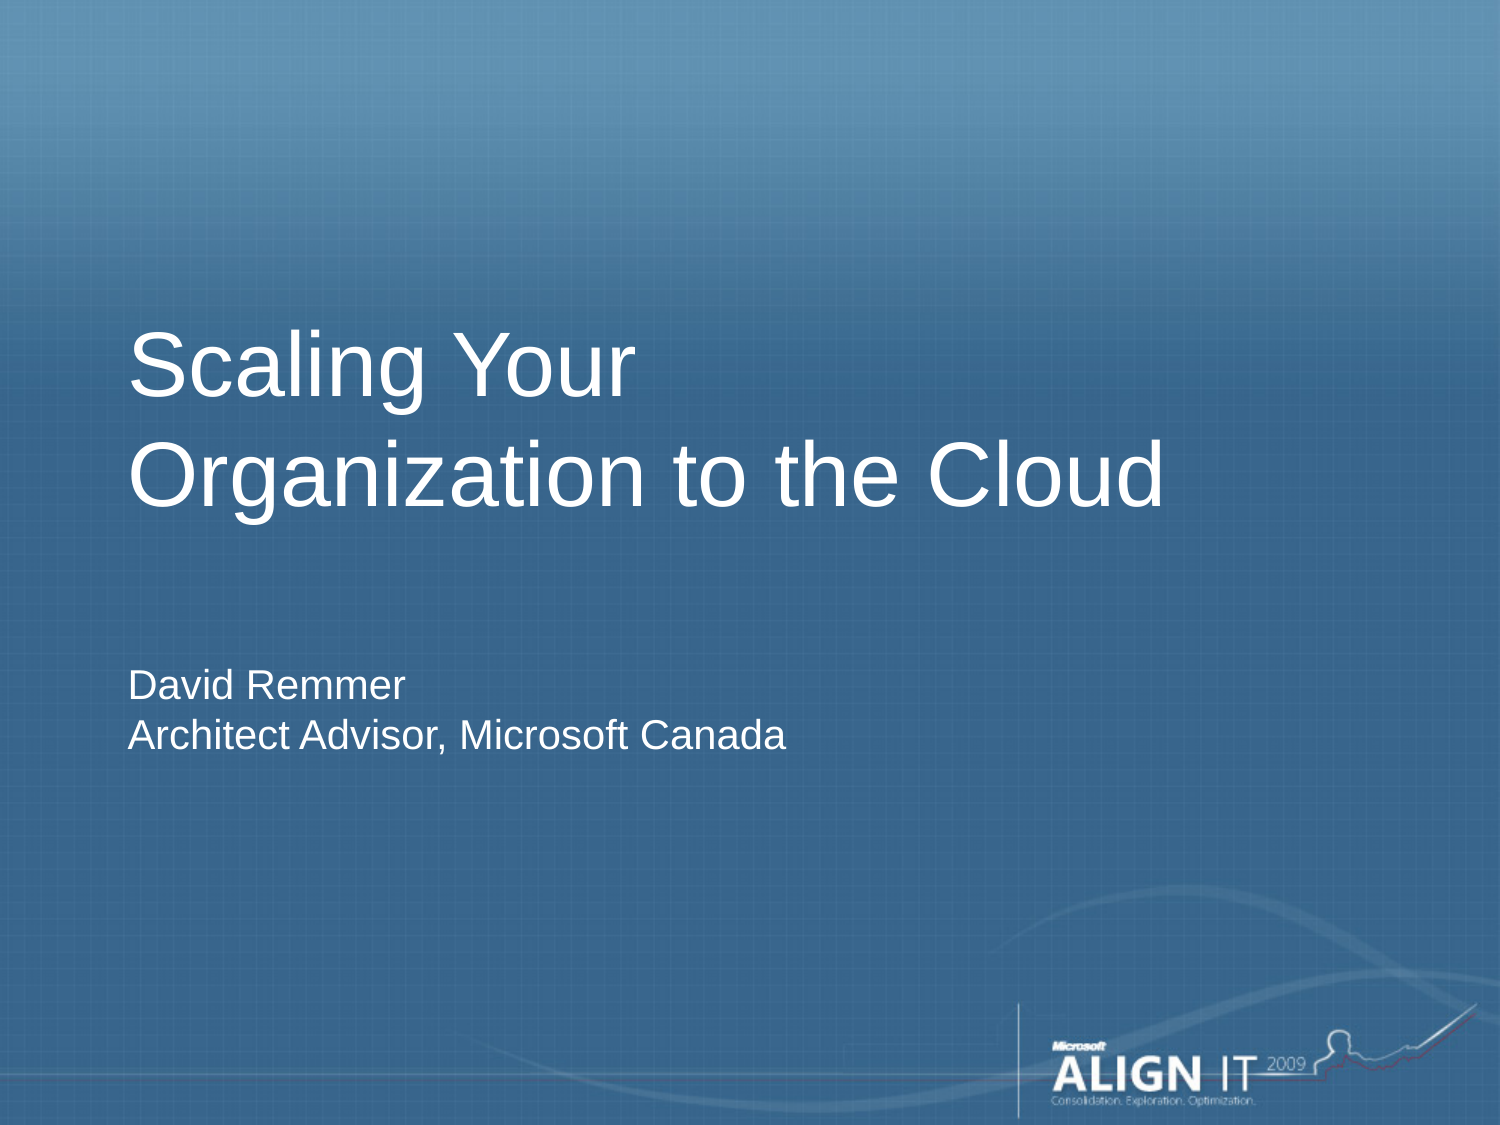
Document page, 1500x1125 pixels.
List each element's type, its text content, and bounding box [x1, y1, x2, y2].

picture [0, 0, 1500, 1125]
text_box Scaling Your Organization to the Cloud [112, 5, 1500, 825]
text_box David Remmer Architect Advisor, Microsoft Canada [112, 649, 1449, 846]
